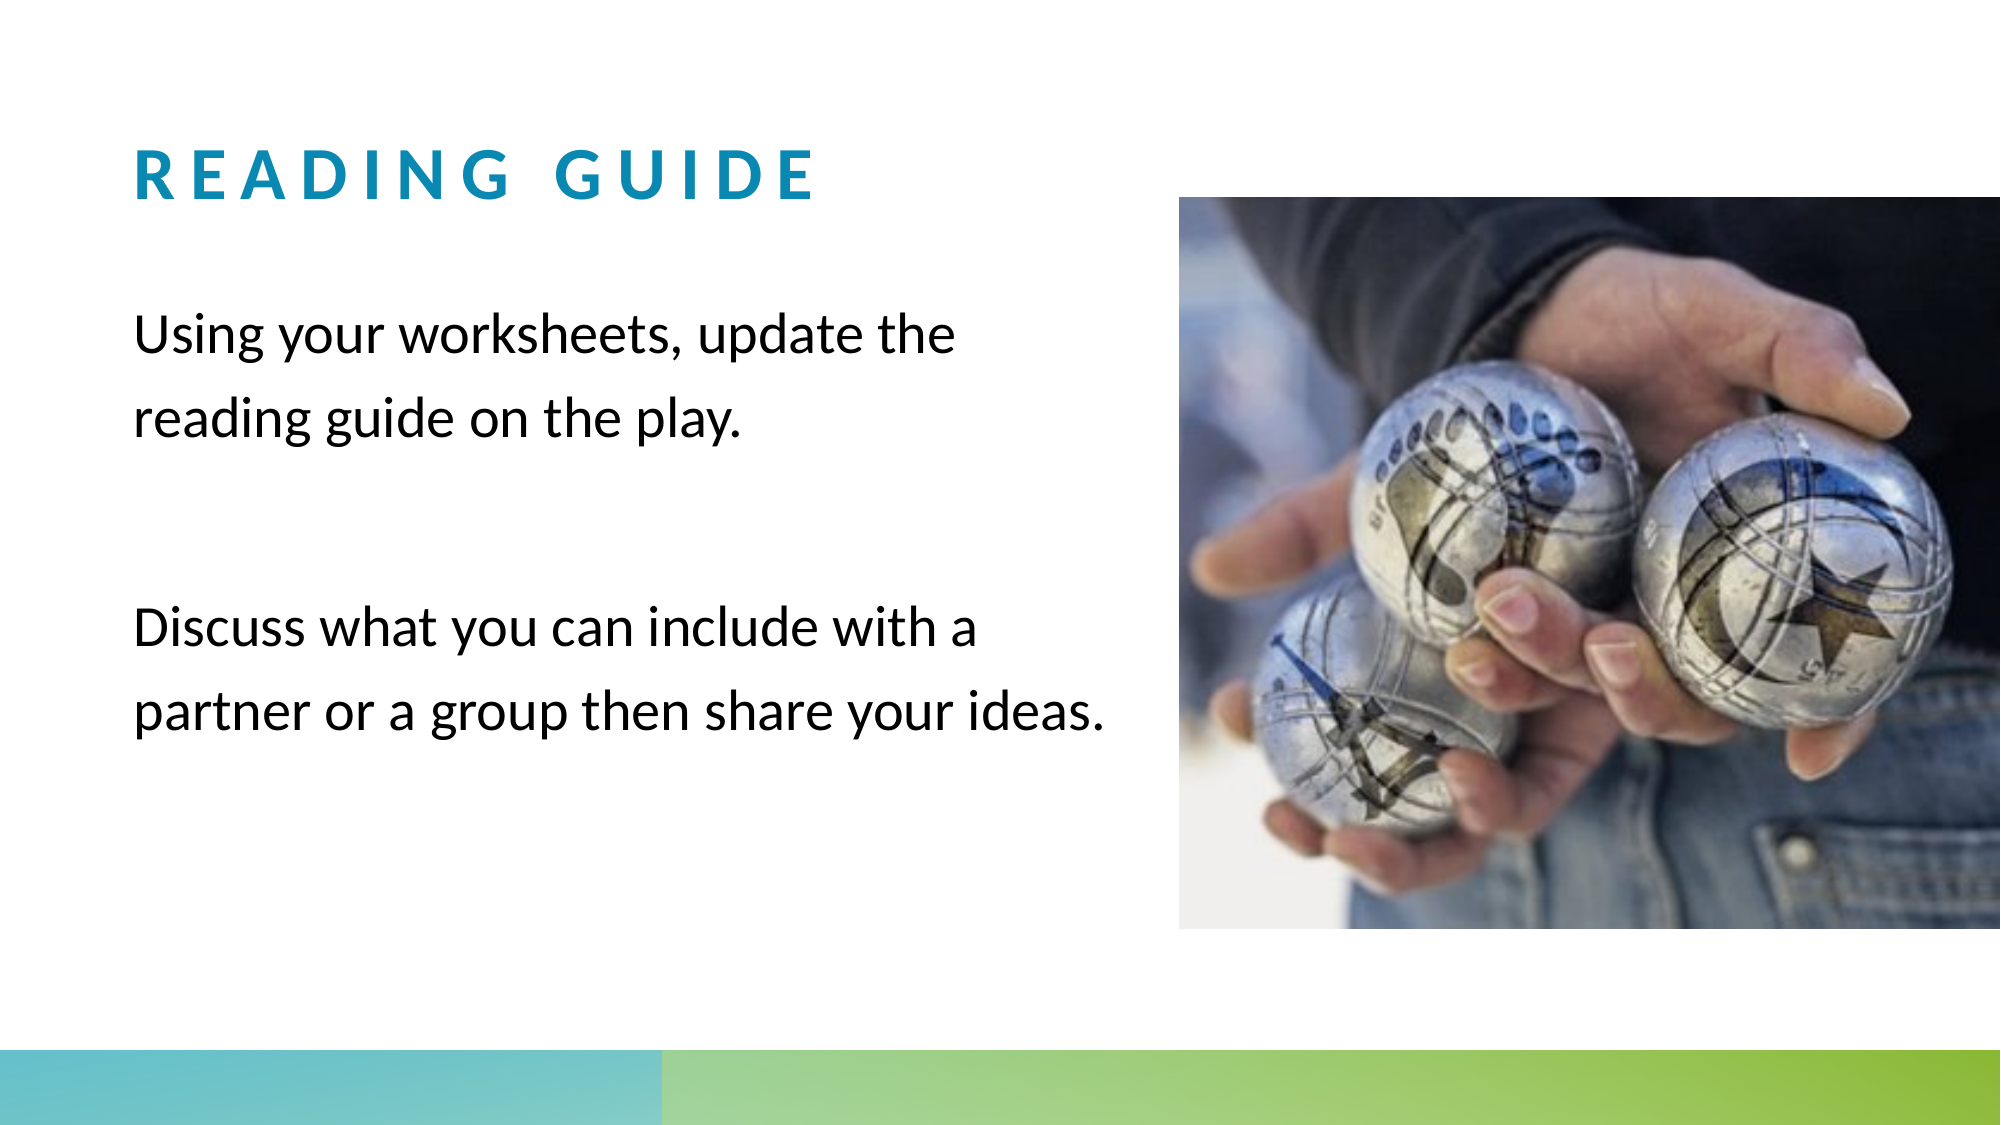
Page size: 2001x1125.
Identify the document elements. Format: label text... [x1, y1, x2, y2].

list Using your worksheets, update the reading guide on the play. Discuss what you can include with a partner or a group then share your ideas. [133, 281, 1146, 973]
title Reading guide [133, 10, 1904, 215]
picture [1179, 197, 2000, 929]
